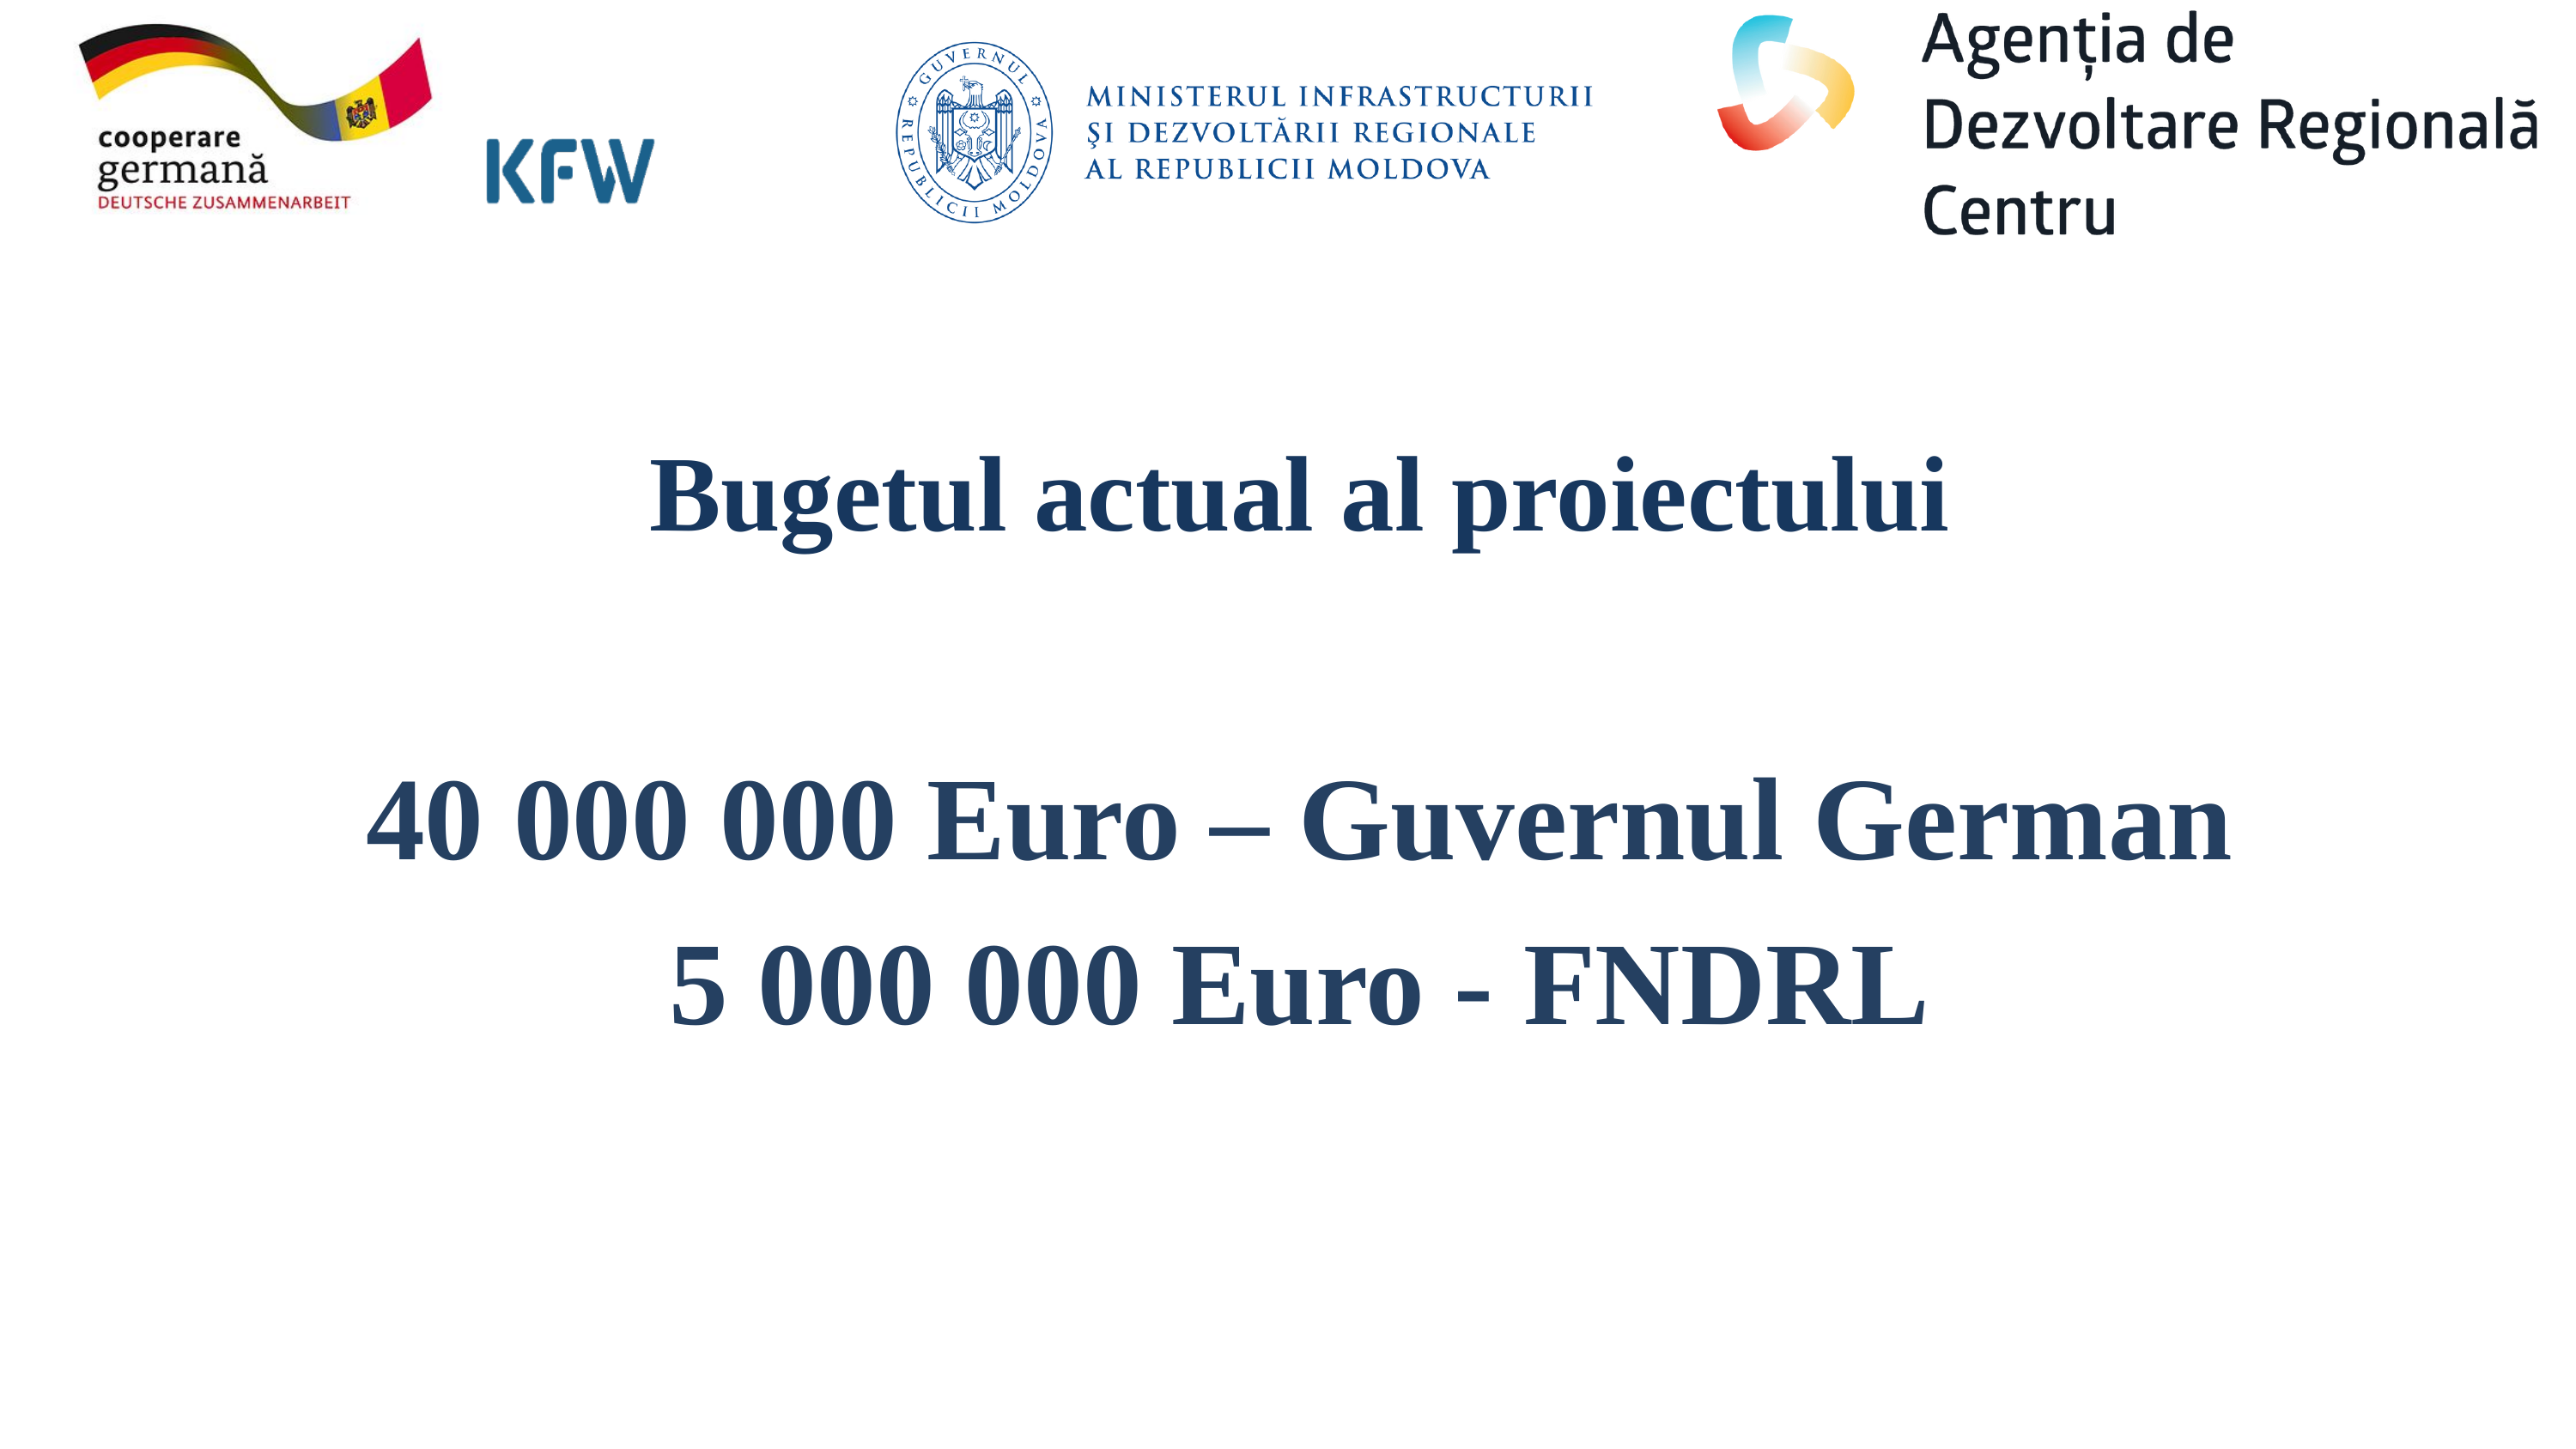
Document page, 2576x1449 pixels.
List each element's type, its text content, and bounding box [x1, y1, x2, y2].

text_box [864, 10, 1651, 254]
list Bugetul actual al proiectului 40 000 000 Euro – Guvernul German 5 000 000 Euro - FNDRL [75, 573, 2449, 1218]
picture [0, 0, 655, 263]
text_box [521, 0, 2576, 264]
text_box [1716, 10, 2537, 235]
